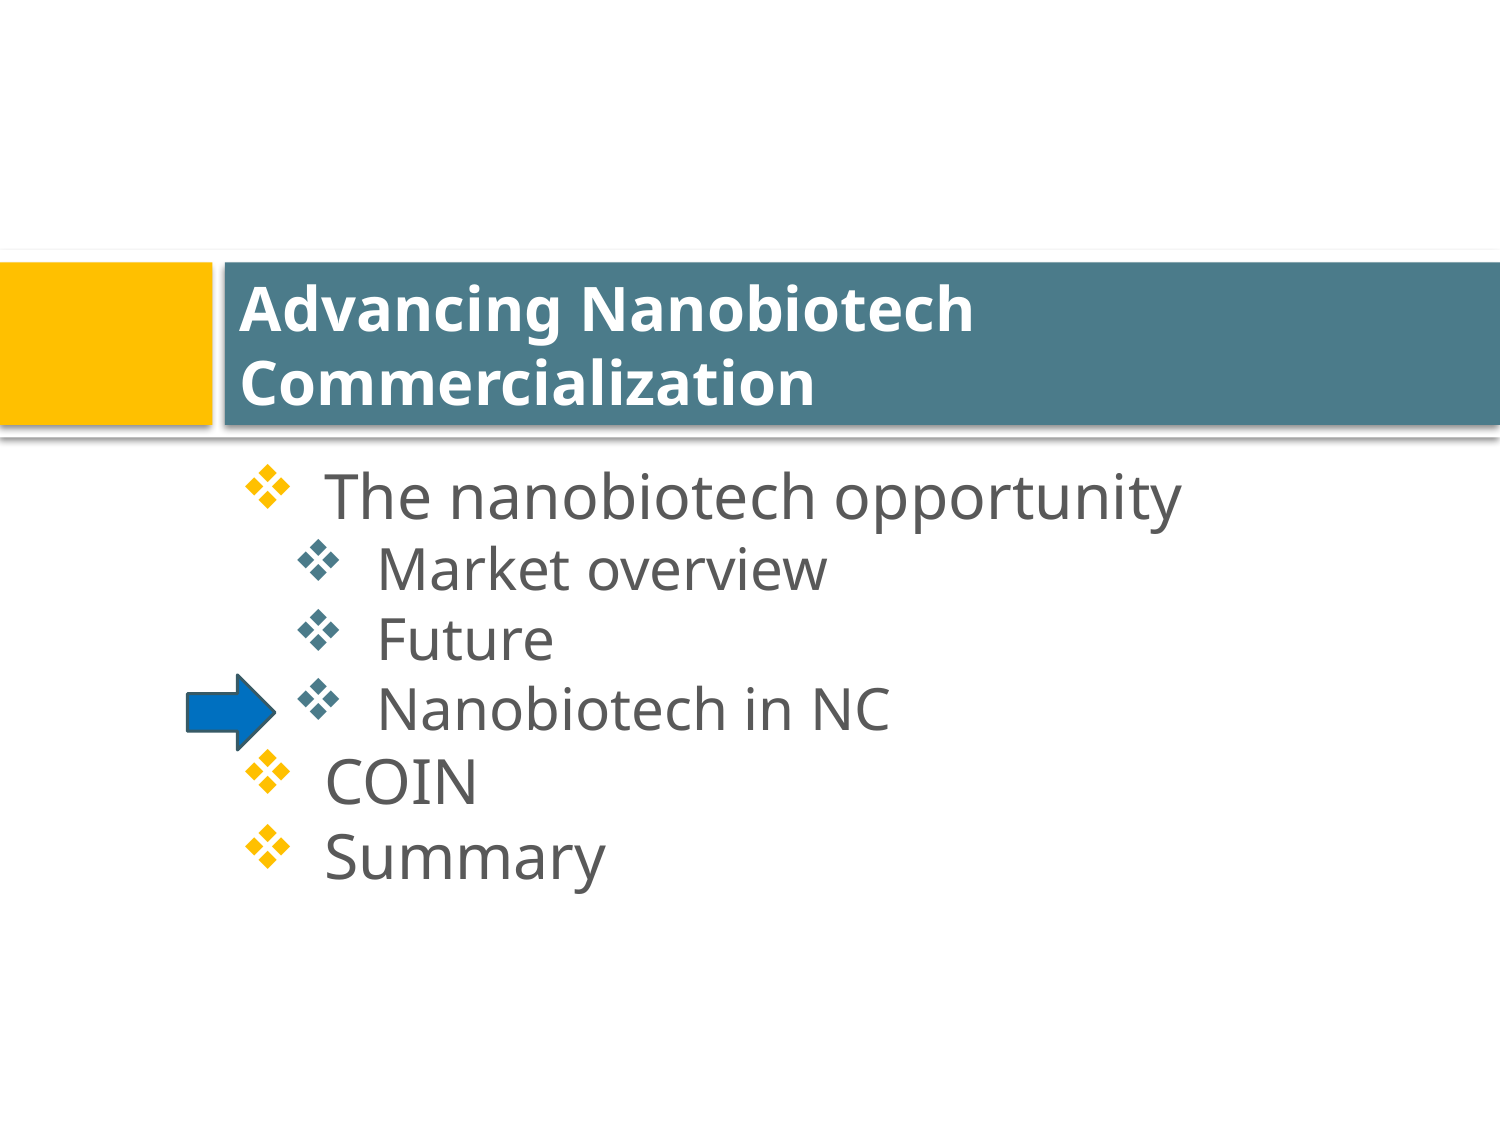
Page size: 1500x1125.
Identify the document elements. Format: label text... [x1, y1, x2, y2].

title Advancing Nanobiotech Commercialization [225, 262, 1475, 425]
list The nanobiotech opportunity Market overview Future Nanobiotech in NC COIN Summary [225, 450, 1394, 1013]
text_box [185, 673, 277, 752]
